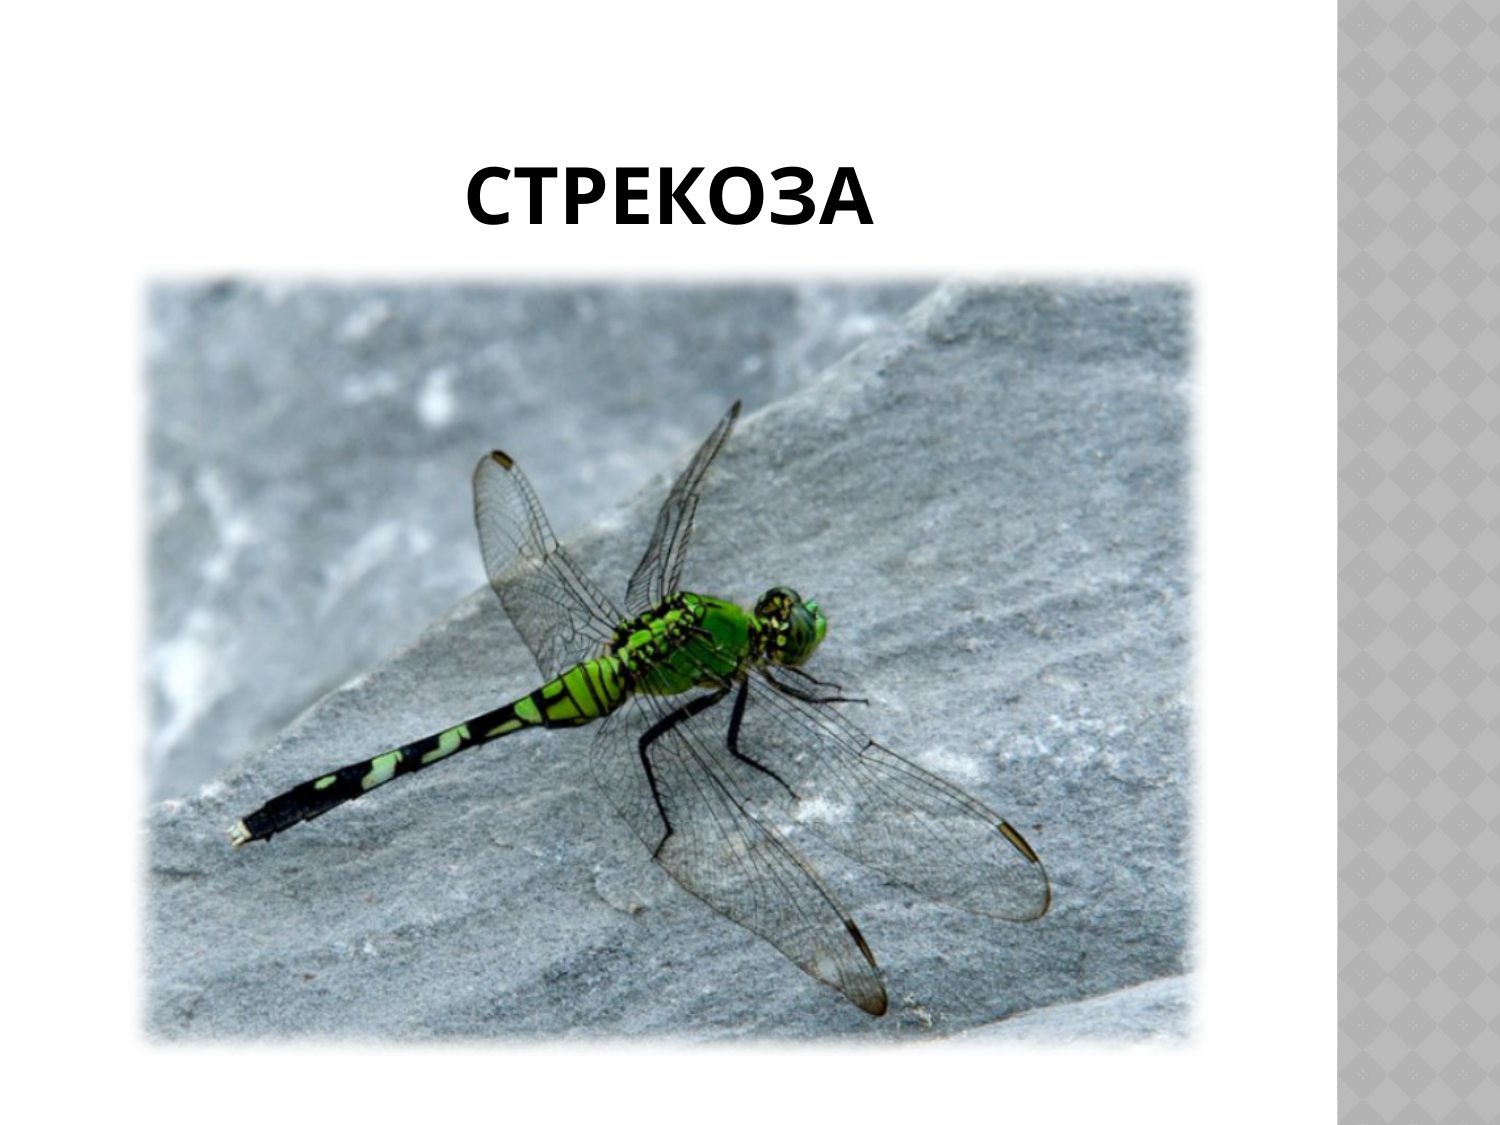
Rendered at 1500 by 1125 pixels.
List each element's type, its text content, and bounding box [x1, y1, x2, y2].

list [128, 263, 1210, 1060]
title стрекоза [75, 52, 1263, 240]
